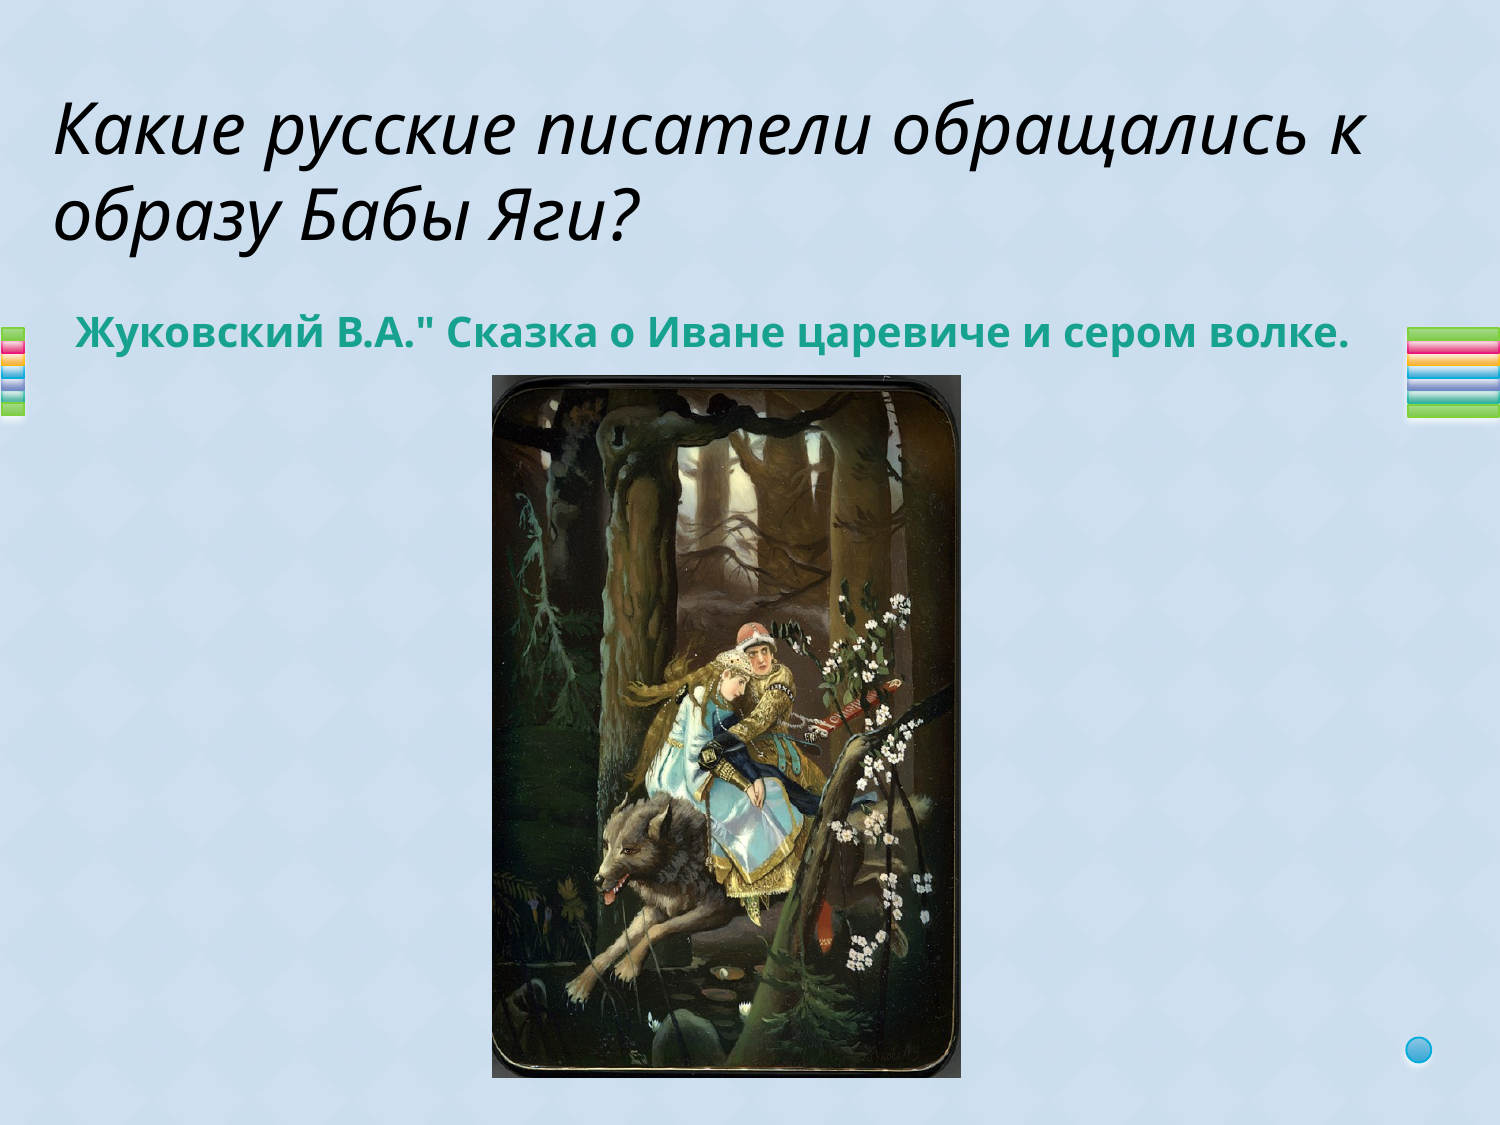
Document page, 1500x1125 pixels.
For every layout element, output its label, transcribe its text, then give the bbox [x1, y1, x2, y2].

list Жуковский В.А." Сказка о Иване царевиче и сером волке. [37, 275, 1388, 387]
picture [491, 374, 962, 1079]
title Какие русские писатели обращались к образу Бабы Яги? [37, 75, 1388, 263]
